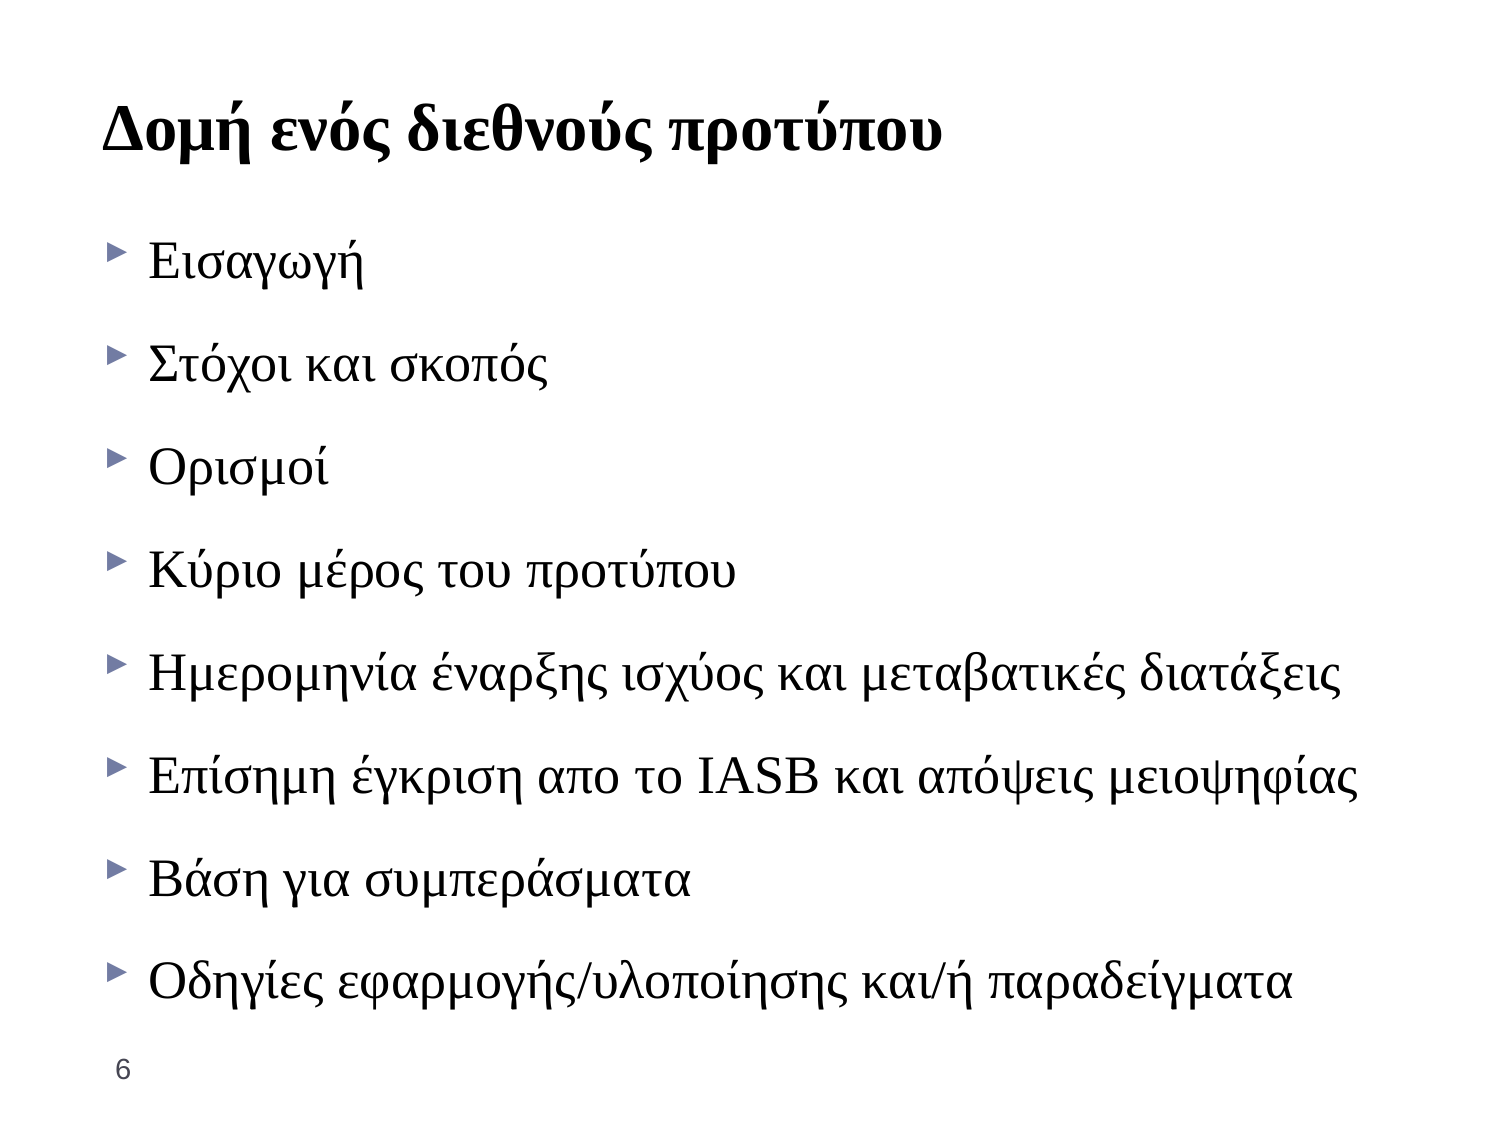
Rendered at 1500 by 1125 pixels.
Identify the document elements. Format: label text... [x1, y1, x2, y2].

slide_number 6 [100, 1042, 426, 1103]
title Δομή ενός διεθνούς προτύπου [87, 0, 1438, 172]
list Εισαγωγή Στόχοι και σκοπός Ορισμοί Κύριο μέρος του προτύπου Ημερομηνία έναρξης ισχύος και μεταβατικές διατάξεις Επίσημη έγκριση απο το IASB και απόψεις μειοψηφίας Βάση για συμπεράσματα Οδηγίες εφαρμογής/υλοποίησης και/ή παραδείγματα [88, 184, 1452, 1018]
